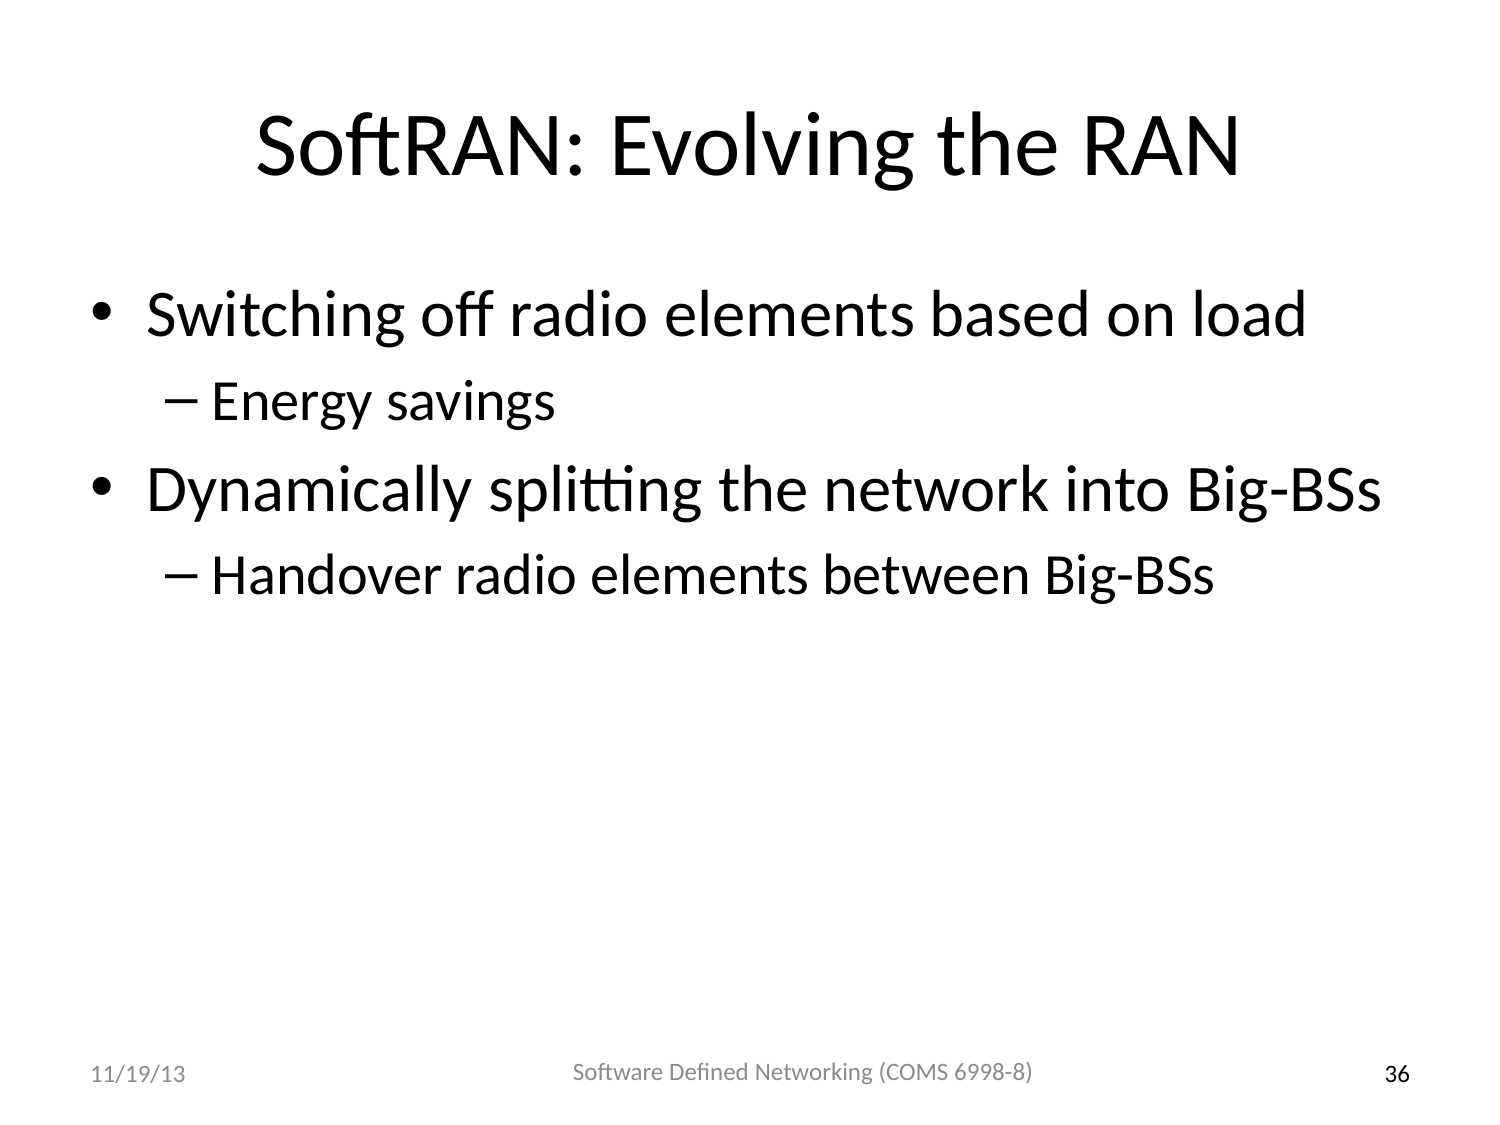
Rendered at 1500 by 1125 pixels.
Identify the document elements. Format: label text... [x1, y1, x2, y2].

slide_number 36 [1100, 1042, 1425, 1103]
title SoftRAN: Evolving the RAN [75, 45, 1425, 233]
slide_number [75, 1042, 425, 1103]
list Switching off radio elements based on load Energy savings Dynamically splitting the network into Big-BSs Handover radio elements between Big-BSs [75, 262, 1450, 1025]
footer Software Defined Networking (COMS 6998-8) [512, 1037, 1100, 1103]
